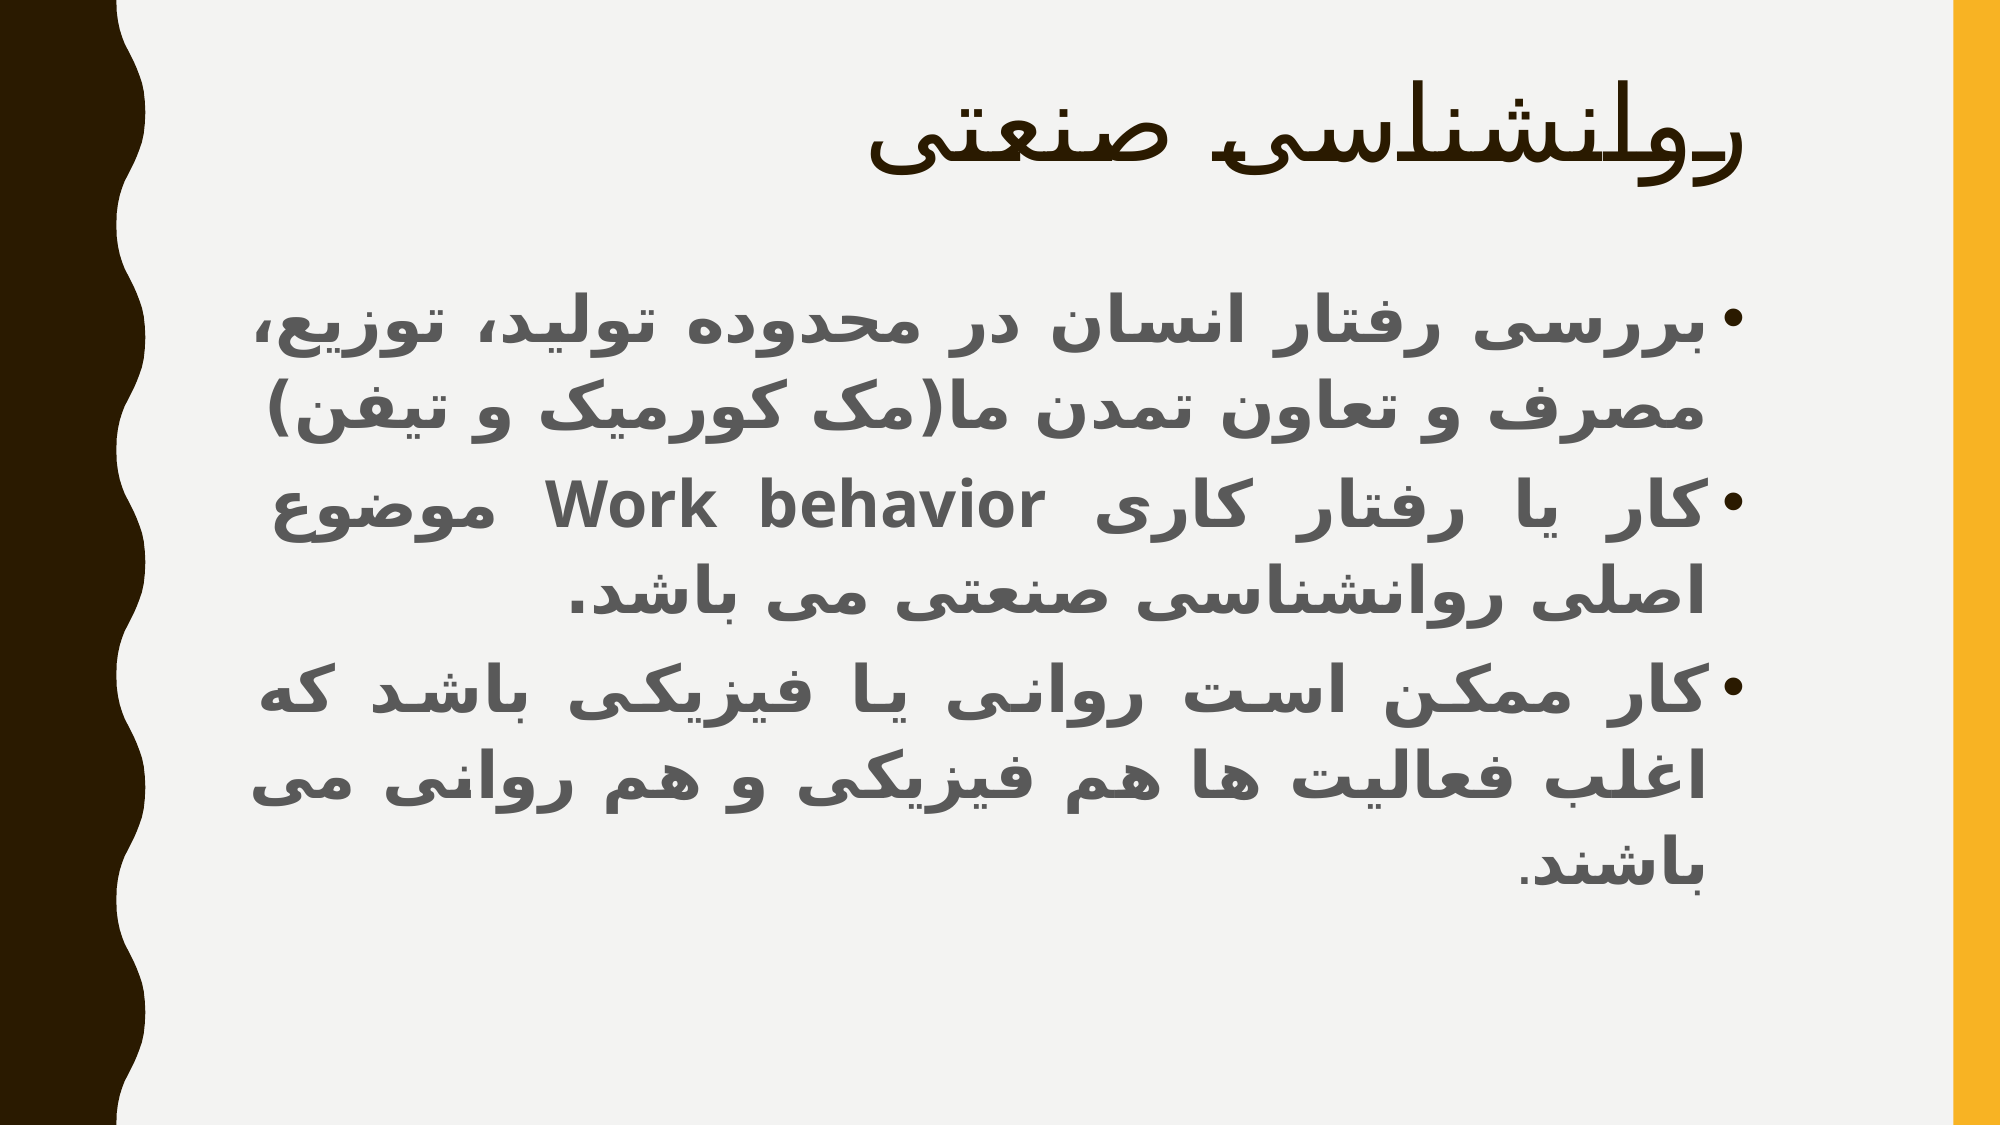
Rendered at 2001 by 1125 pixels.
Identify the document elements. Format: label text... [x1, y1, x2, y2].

list بررسی رفتار انسان در محدوده تولید، توزیع، مصرف و تعاون تمدن ما(مک کورمیک و تیفن) کار یا رفتار کاری Work behavior موضوع اصلی روانشناسی صنعتی می باشد. کار ممکن است روانی یا فیزیکی باشد که اغلب فعالیت ها هم فیزیکی و هم روانی می باشند. [231, 262, 1757, 989]
title روانشناسی صنعتی [205, 62, 1764, 220]
